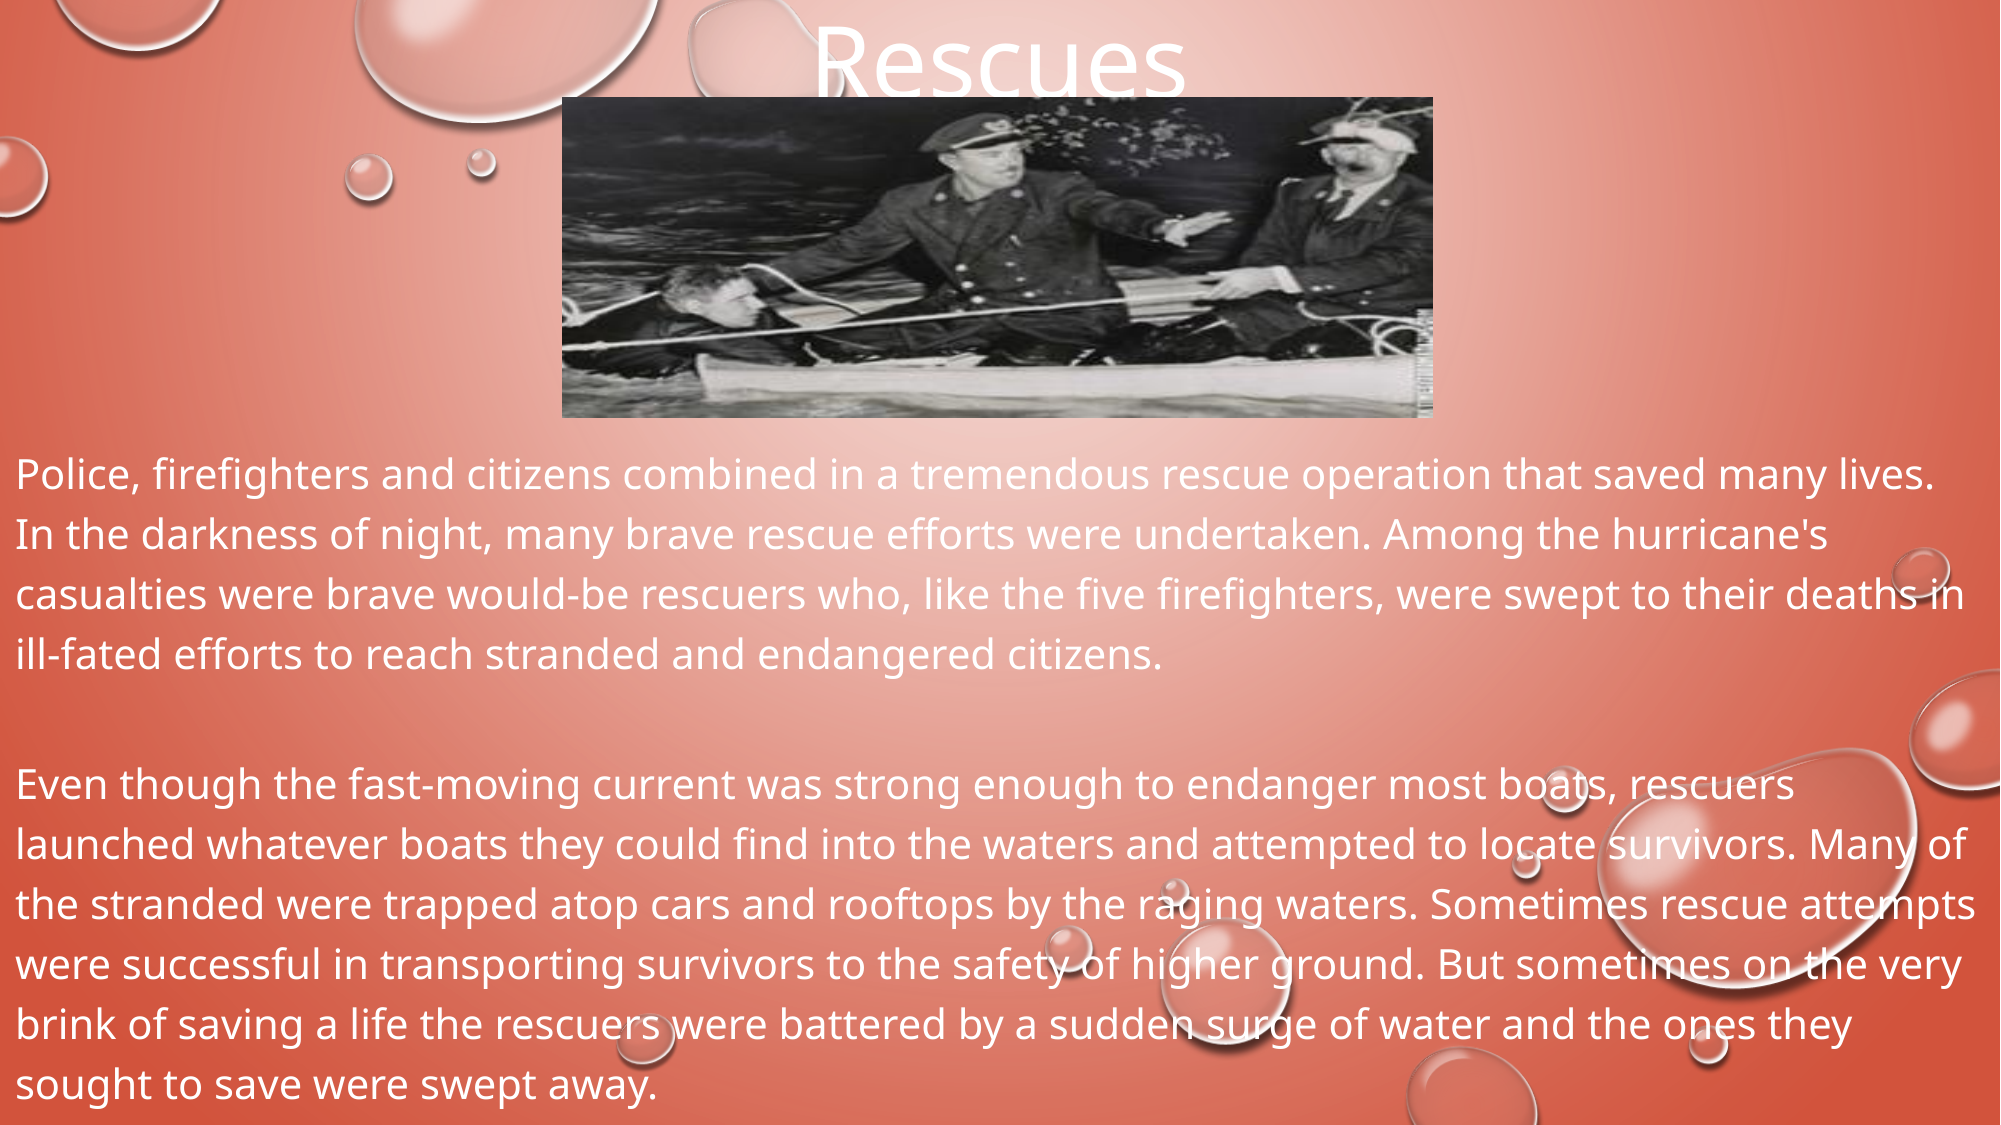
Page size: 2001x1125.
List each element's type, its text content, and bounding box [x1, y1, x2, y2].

picture [0, 97, 2000, 430]
subtitle Police, firefighters and citizens combined in a tremendous rescue operation that saved many lives. In the darkness of night, many brave rescue efforts were undertaken. Among the hurricane's casualties were brave would-be rescuers who, like the five firefighters, were swept to their deaths in ill-fated efforts to reach stranded and endangered citizens. Even though the fast-moving current was strong enough to endanger most boats, rescuers launched whatever boats they could find into the waters and attempted to locate survivors. Many of the stranded were trapped atop cars and rooftops by the raging waters. Sometimes rescue attempts were successful in transporting survivors to the safety of higher ground. But sometimes on the very brink of saving a life the rescuers were battered by a sudden surge of water and the ones they sought to save were swept away. [0, 430, 2000, 1125]
title Rescues [0, 0, 2000, 128]
